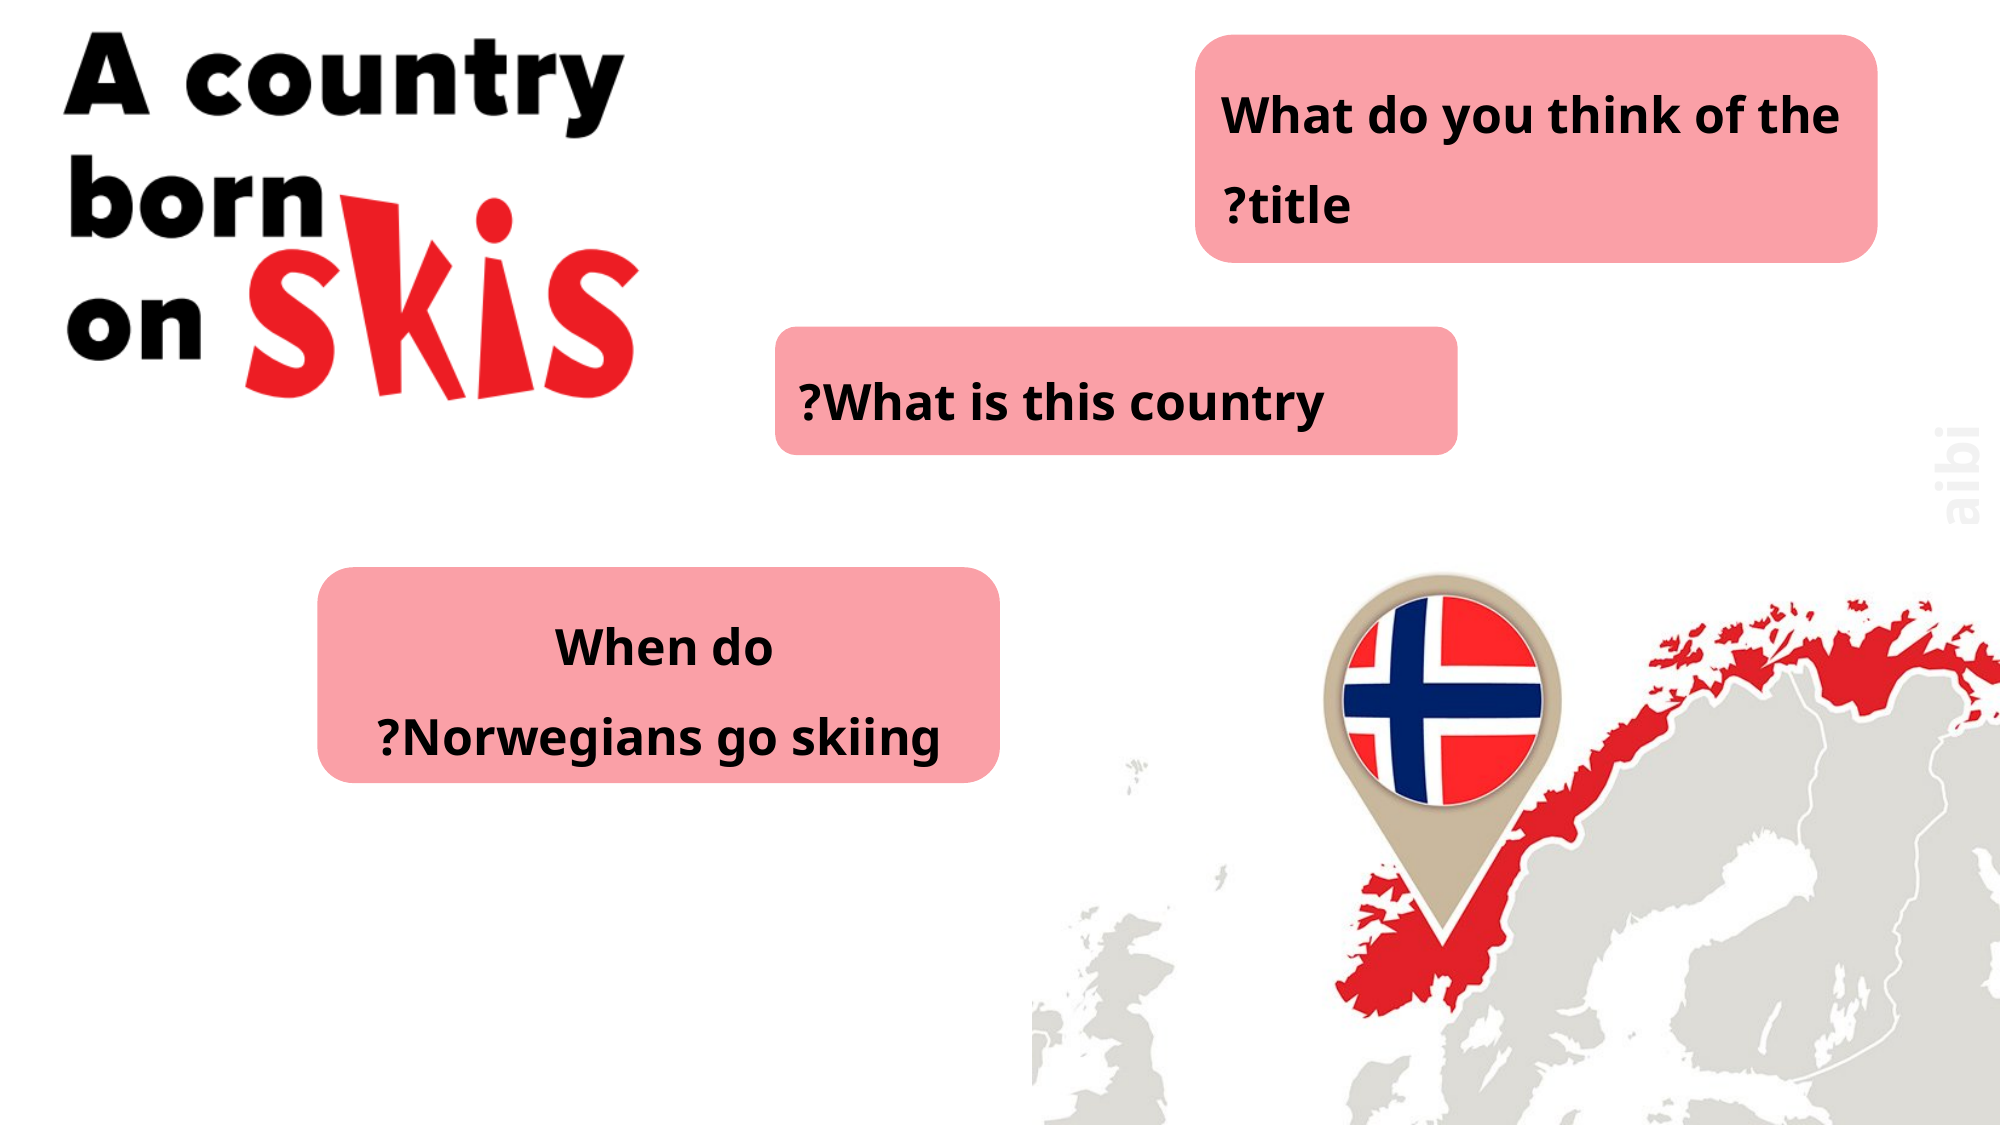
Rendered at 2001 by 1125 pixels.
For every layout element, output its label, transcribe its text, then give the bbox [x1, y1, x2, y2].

picture [1032, 524, 2000, 1125]
text_box What is this country? [773, 324, 1460, 457]
picture [16, 0, 676, 407]
text_box What do you think of the title? [1193, 33, 1880, 265]
text_box When do Norwegians go skiing? [315, 565, 1002, 785]
